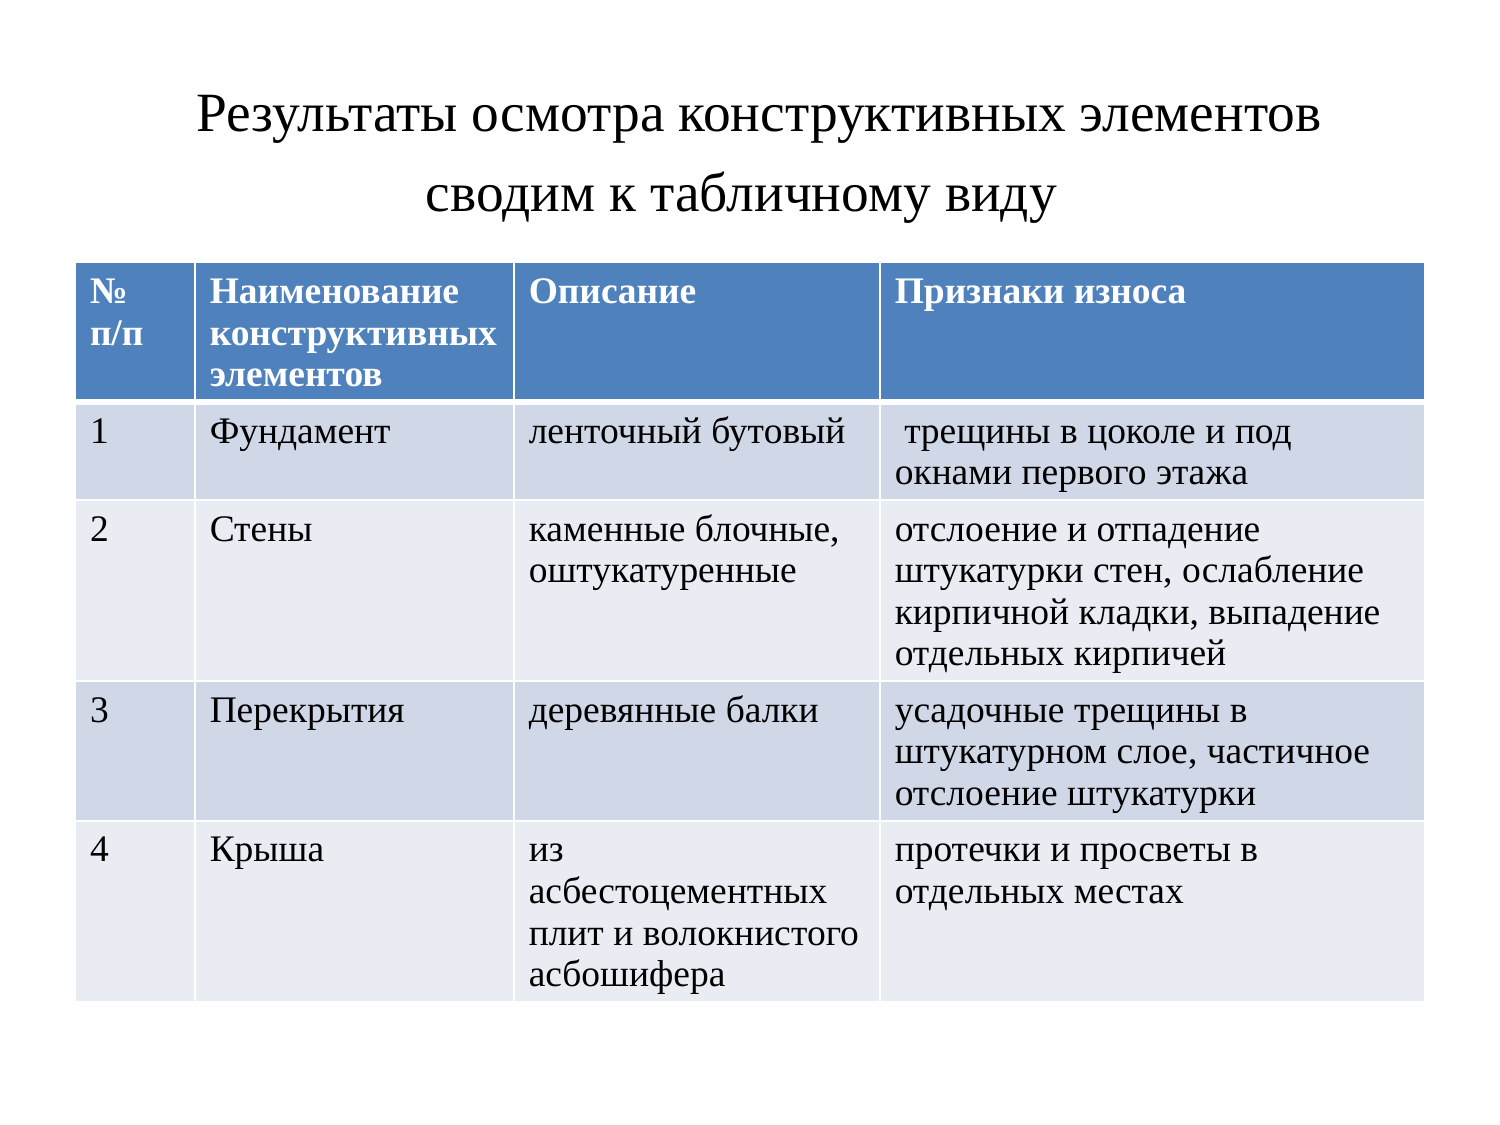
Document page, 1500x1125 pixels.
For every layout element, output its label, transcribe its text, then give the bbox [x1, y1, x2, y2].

table_cell Перекрытия [196, 682, 513, 820]
table_cell 2 [76, 501, 194, 680]
table_cell отслоение и отпадение штукатурки стен, ослабление кирпичной кладки, выпадение отдельных кирпичей [881, 501, 1424, 680]
table_cell деревянные балки [515, 682, 879, 820]
table_cell Крыша [196, 822, 513, 1001]
table_cell Стены [196, 501, 513, 680]
table_cell каменные блочные, оштукатуренные [515, 501, 879, 680]
table_cell ленточный бутовый [515, 405, 879, 499]
table_header Признаки износа [881, 263, 1424, 399]
table_header Наименование конструктивных элементов [196, 263, 513, 399]
table_header Описание [515, 263, 879, 399]
table_header № п/п [76, 263, 194, 399]
table_cell из асбестоцементных плит и волокнистого асбошифера [515, 822, 879, 1001]
table_cell усадочные трещины в штукатурном слое, частичное отслоение штукатурки [881, 682, 1424, 820]
table_cell Фундамент [196, 405, 513, 499]
table_cell 4 [76, 822, 194, 1001]
table_cell трещины в цоколе и под окнами первого этажа [881, 405, 1424, 499]
table_cell 3 [76, 682, 194, 820]
title Результаты осмотра конструктивных элементов сводим к табличному виду [75, 45, 1425, 233]
table_cell 1 [76, 405, 194, 499]
table_cell протечки и просветы в отдельных местах [881, 822, 1424, 1001]
